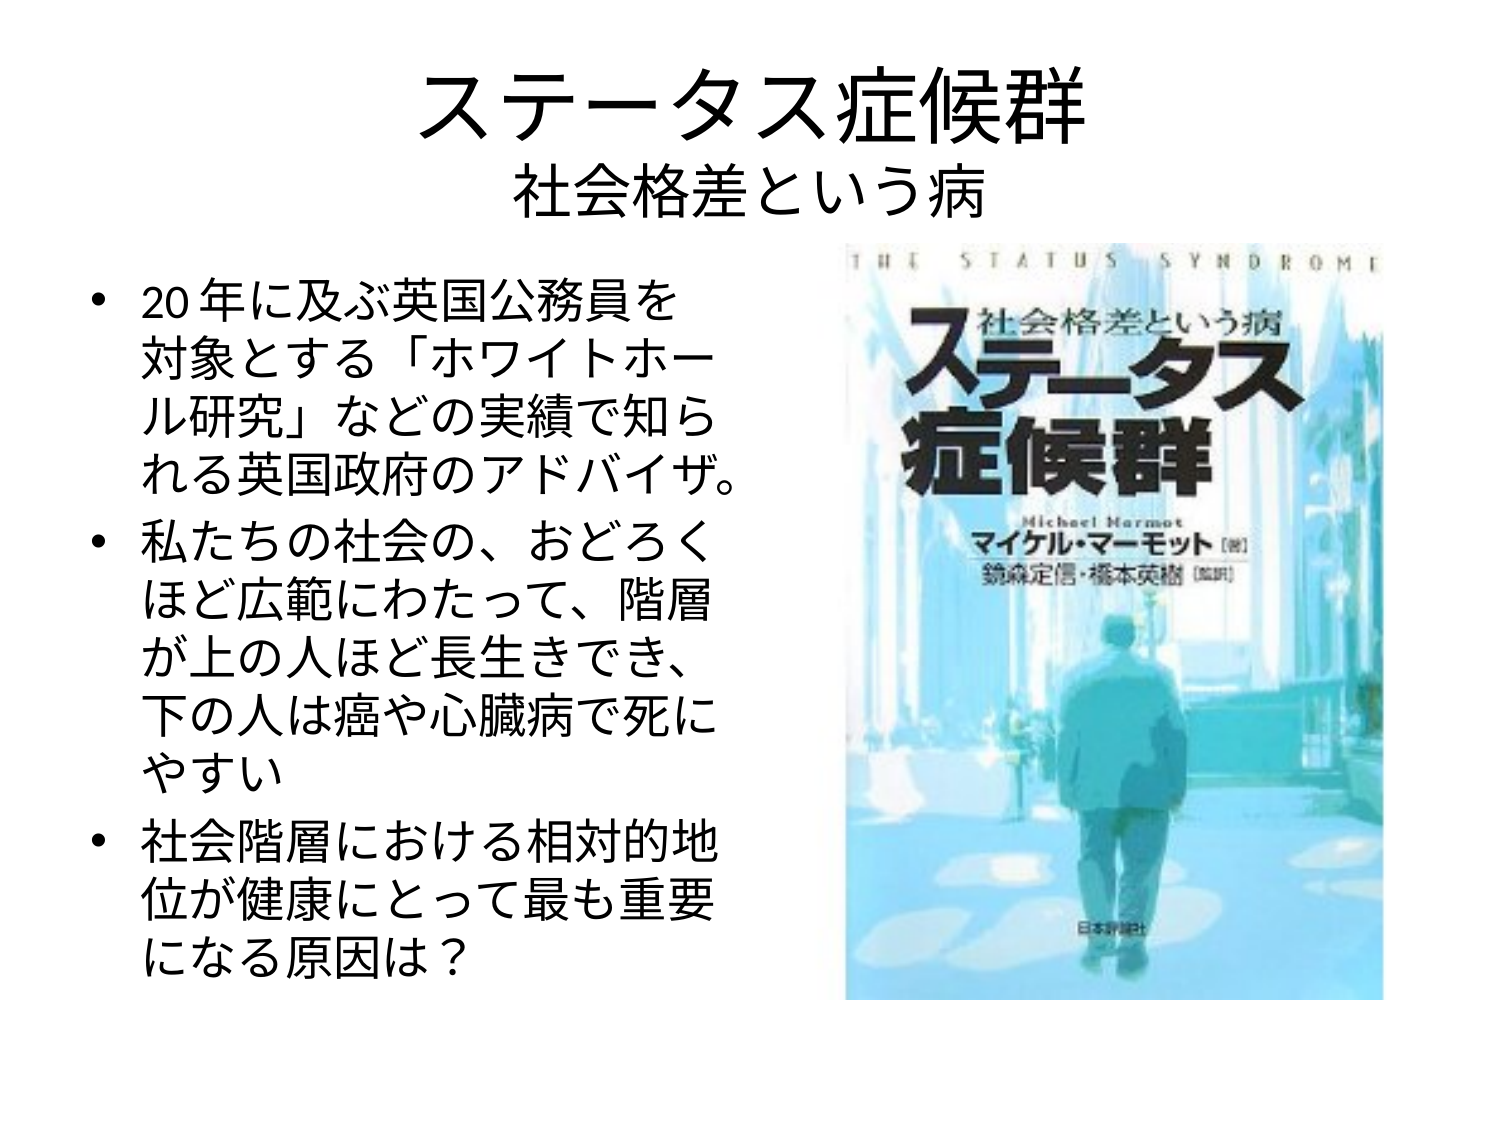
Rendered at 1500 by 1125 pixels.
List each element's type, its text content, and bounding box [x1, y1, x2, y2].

picture [737, 243, 1495, 1000]
title ステータス症候群 社会格差という病 [75, 45, 1425, 233]
list 20年に及ぶ英国公務員を対象とする「ホワイトホール研究」などの実績で知られる英国政府のアドバイザ。 私たちの社会の、おどろくほど広範にわたって、階層が上の人ほど長生きでき、下の人は癌や心臓病で死にやすい 社会階層における相対的地位が健康にとって最も重要になる原因は？ [75, 262, 734, 1005]
